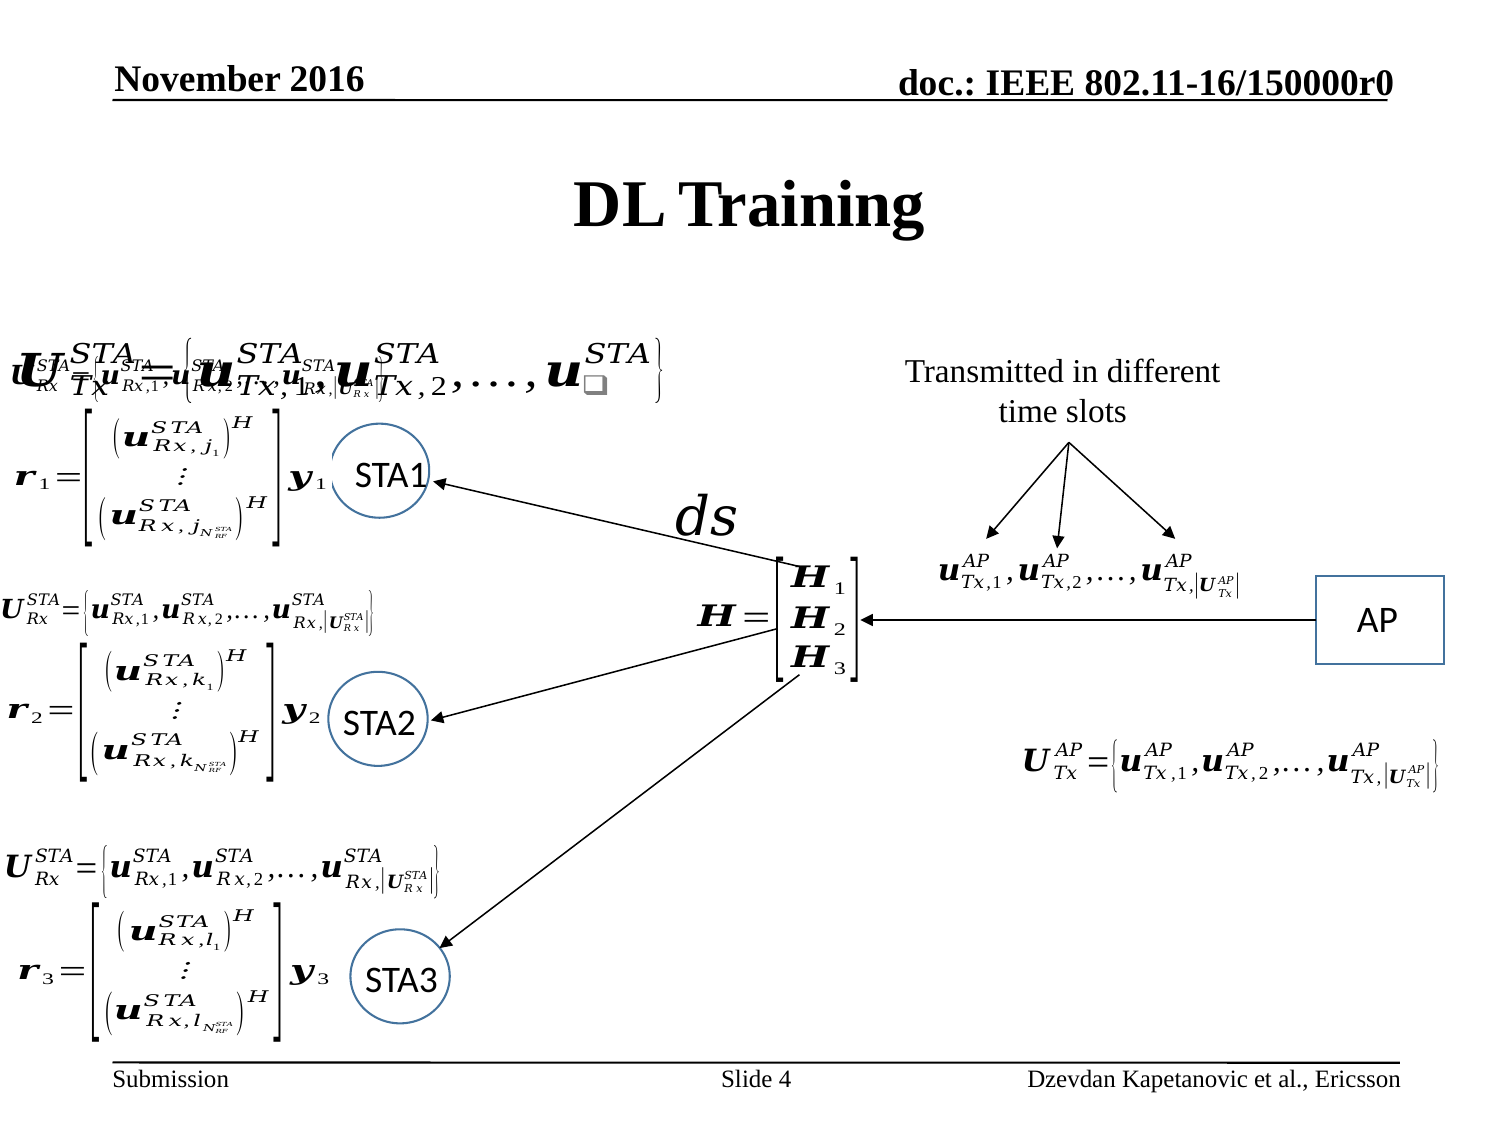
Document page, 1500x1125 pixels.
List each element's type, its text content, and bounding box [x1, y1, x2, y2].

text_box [0, 587, 378, 638]
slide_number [114, 54, 423, 100]
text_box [3, 842, 434, 916]
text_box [439, 674, 800, 949]
footer Dzevdan Kapetanovic et al., Ericsson [878, 1061, 1402, 1093]
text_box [1021, 736, 1441, 868]
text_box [432, 481, 800, 567]
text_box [985, 442, 1176, 549]
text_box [9, 324, 388, 404]
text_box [347, 929, 456, 1024]
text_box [1316, 575, 1445, 664]
slide_number Slide 4 [712, 1061, 800, 1123]
title DL Training [112, 112, 1388, 288]
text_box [327, 423, 456, 521]
text_box Transmitted in different time slots [888, 340, 1238, 438]
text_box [325, 671, 434, 767]
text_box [432, 628, 778, 721]
